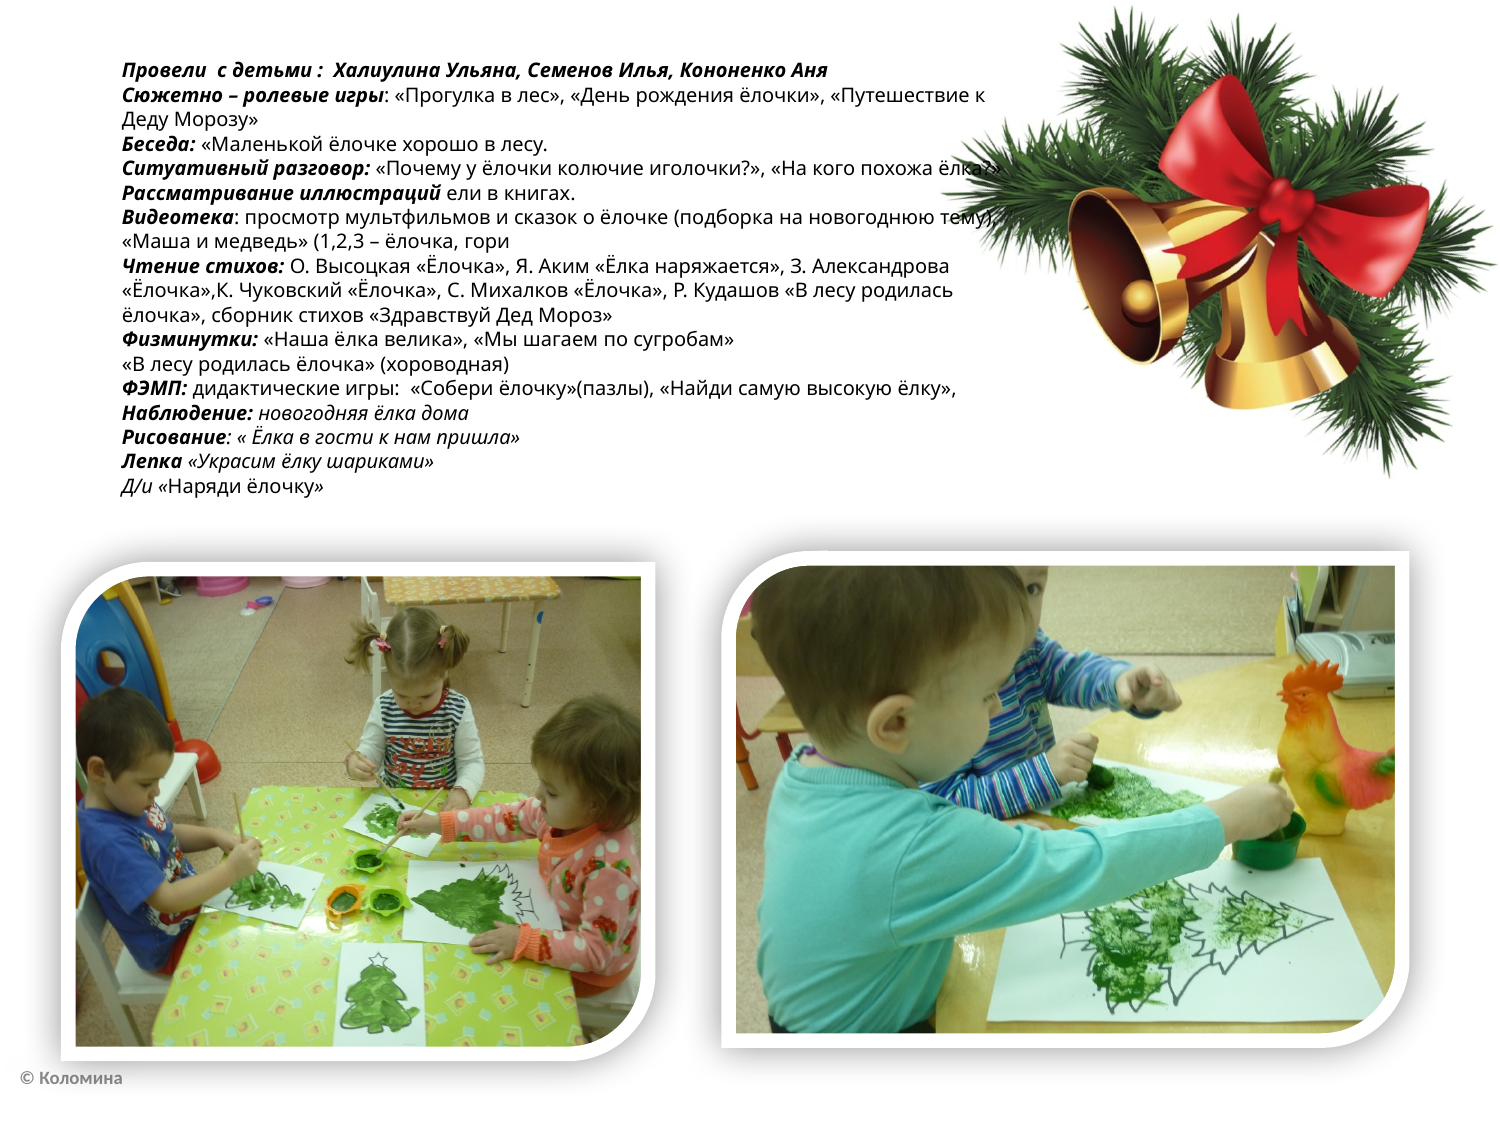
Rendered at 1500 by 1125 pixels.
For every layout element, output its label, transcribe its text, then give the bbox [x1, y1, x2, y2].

picture [68, 569, 649, 1054]
title Провели с детьми : Халиулина Ульяна, Семенов Илья, Кононенко Аня Сюжетно – ролевые игры: «Прогулка в лес», «День рождения ёлочки», «Путешествие к Деду Морозу» Беседа: «Маленькой ёлочке хорошо в лесу. Ситуативный разговор: «Почему у ёлочки колючие иголочки?», «На кого похожа ёлка?» Рассматривание иллюстраций ели в книгах. Видеотека: просмотр мультфильмов и сказок о ёлочке (подборка на новогоднюю тему), «Маша и медведь» (1,2,3 – ёлочка, гори Чтение стихов: О. Высоцкая «Ёлочка», Я. Аким «Ёлка наряжается», З. Александрова «Ёлочка»,К. Чуковский «Ёлочка», С. Михалков «Ёлочка», Р. Кудашов «В лесу родилась ёлочка», сборник стихов «Здравствуй Дед Мороз» Физминутки: «Наша ёлка велика», «Мы шагаем по сугробам» «В лесу родилась ёлочка» (хороводная) ФЭМП: дидактические игры: «Собери ёлочку»(пазлы), «Найди самую высокую ёлку», Наблюдение: новогодняя ёлка дома Рисование: « Ёлка в гости к нам пришла» Лепка «Украсим ёлку шариками» Д/и «Наряди ёлочку» [106, 46, 1046, 537]
picture [728, 558, 1403, 1041]
picture [1014, 0, 1500, 520]
